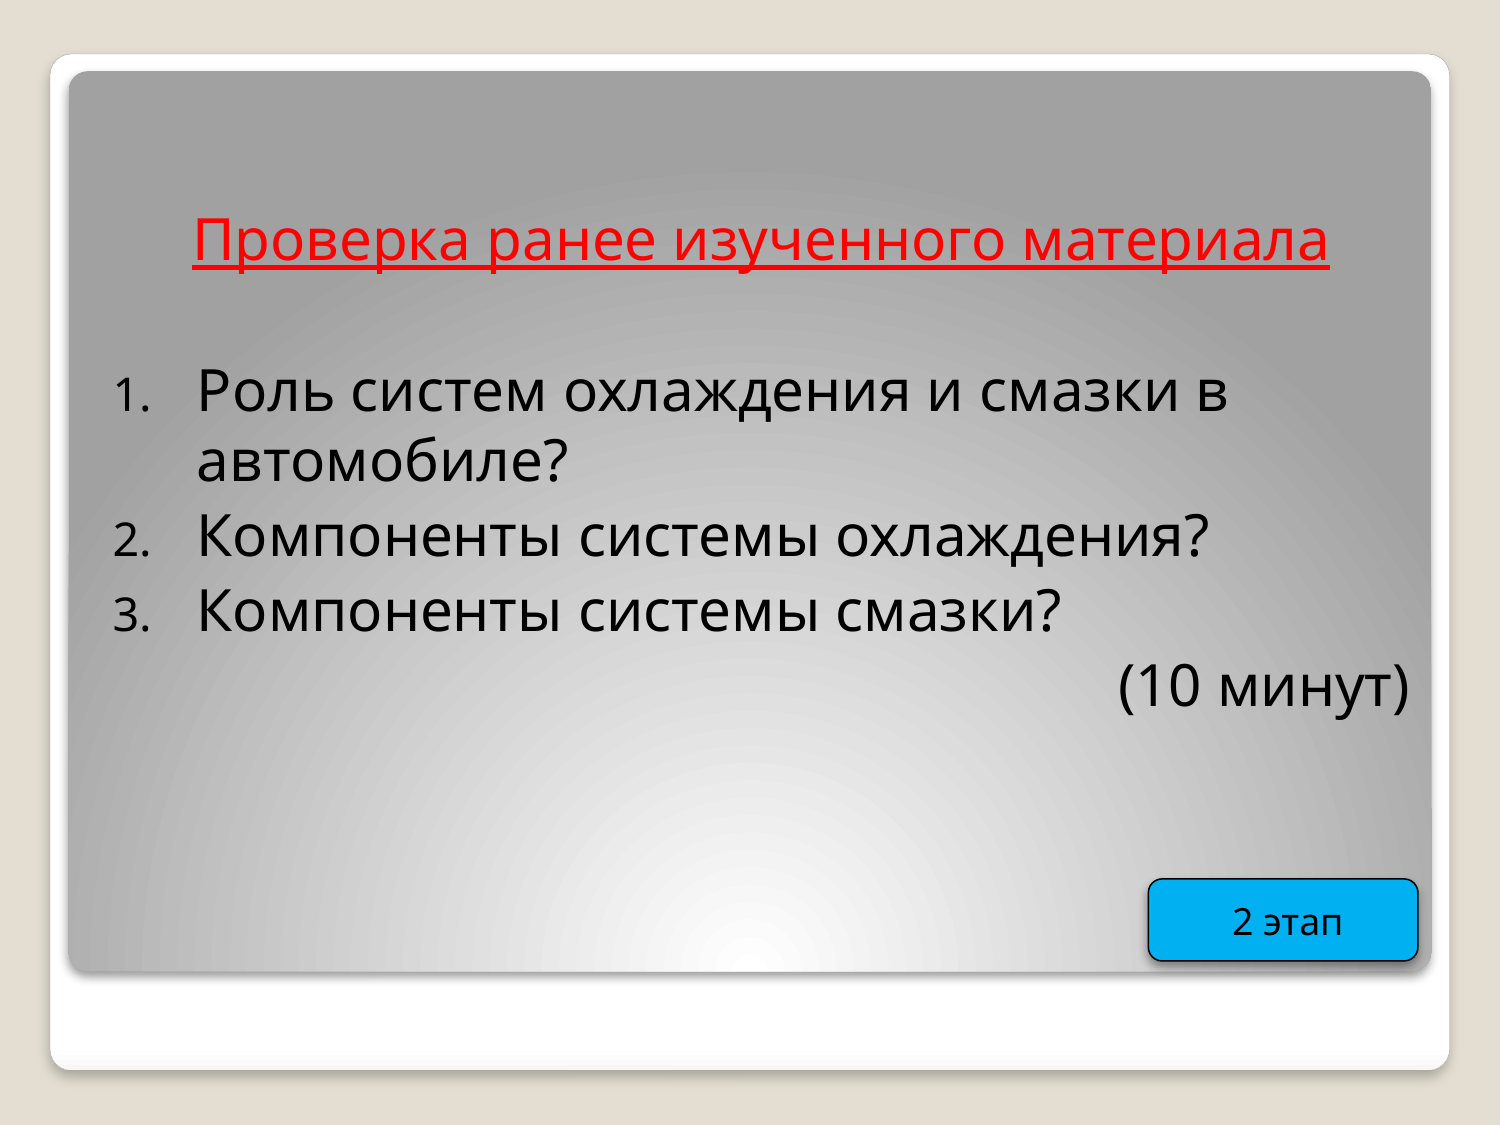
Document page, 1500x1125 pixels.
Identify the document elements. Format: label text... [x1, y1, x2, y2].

list Проверка ранее изученного материала Роль систем охлаждения и смазки в автомобиле? Компоненты системы охлаждения? Компоненты системы смазки? (10 минут) [82, 187, 1425, 774]
text_box 2 этап [1147, 878, 1419, 962]
